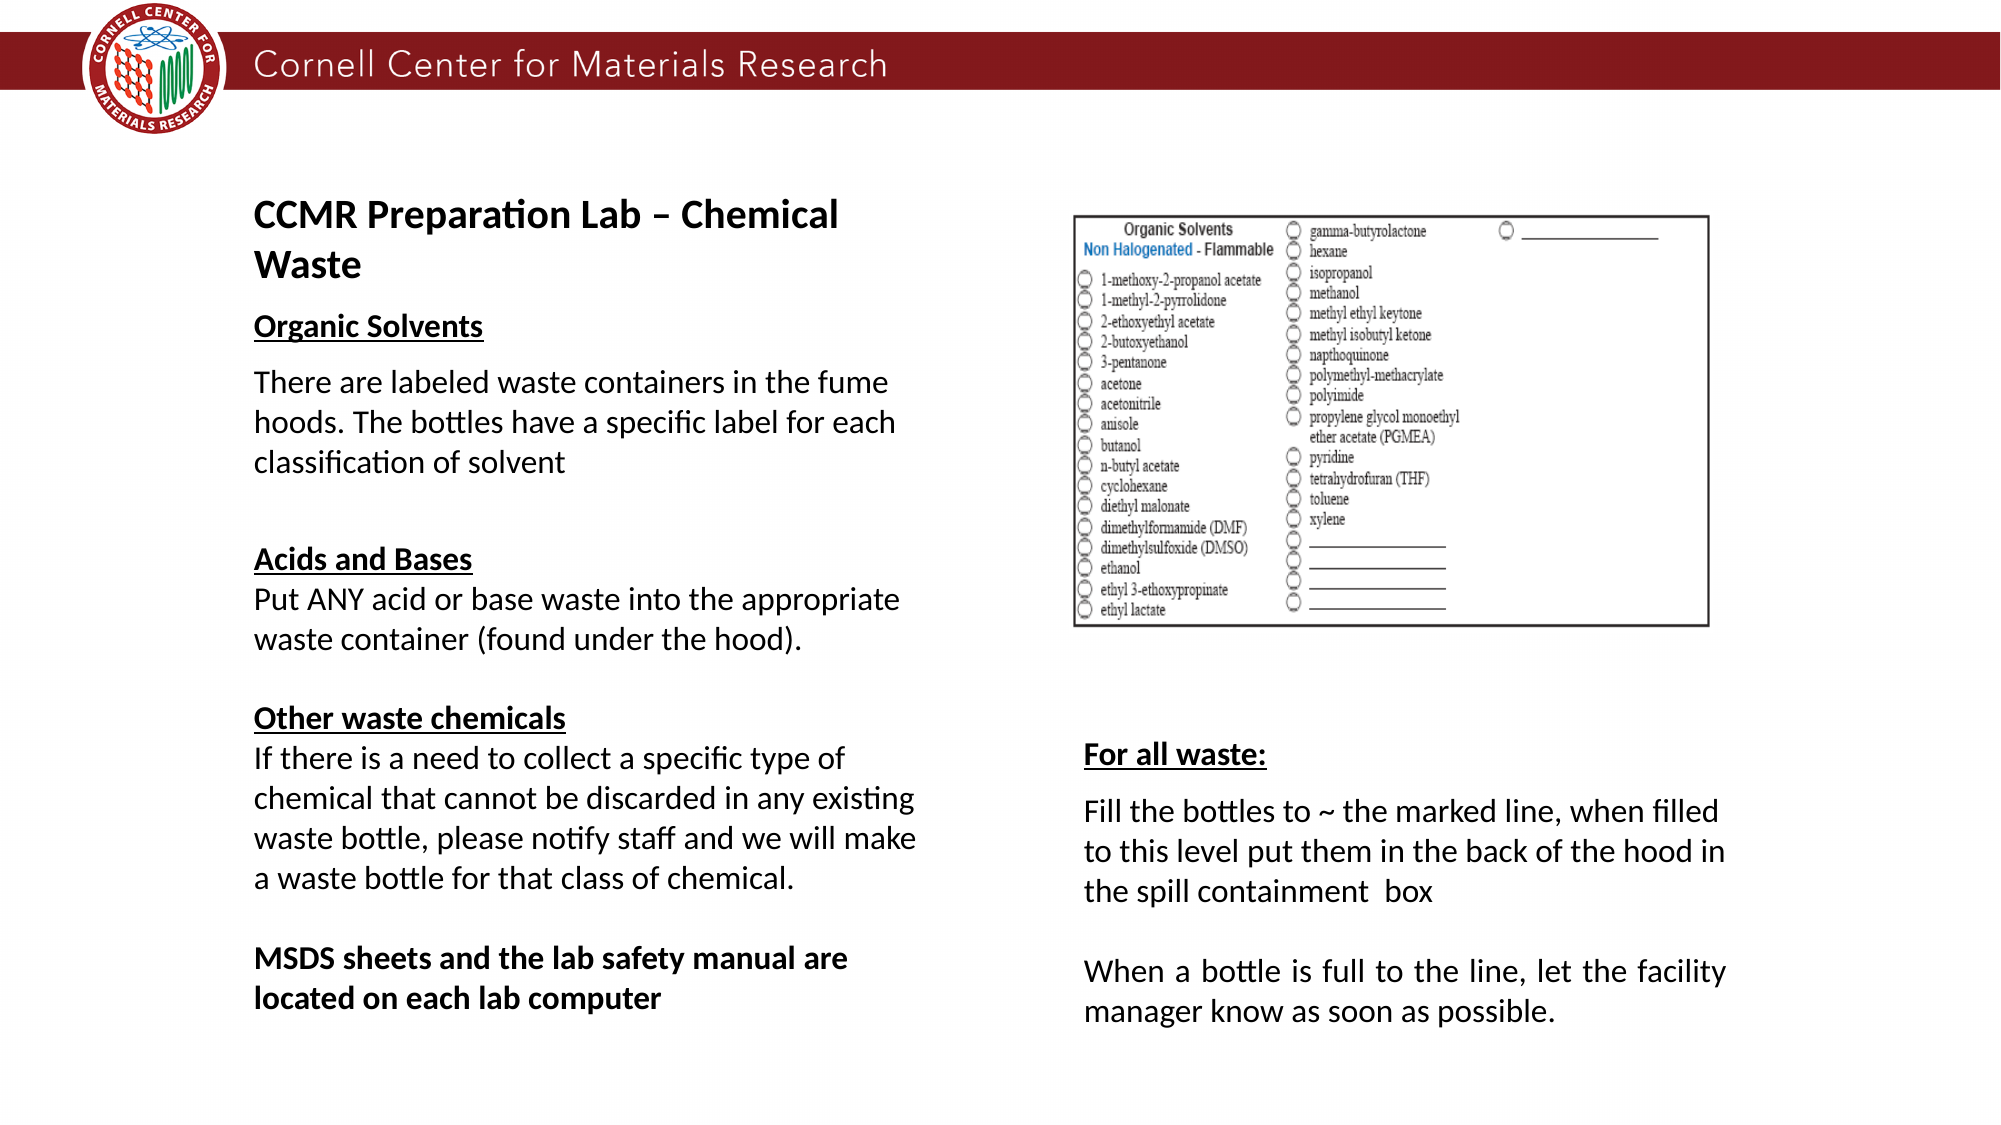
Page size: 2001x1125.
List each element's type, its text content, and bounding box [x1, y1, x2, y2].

picture [0, 0, 2001, 1125]
text_box For all waste: Fill the bottles to ~ the marked line, when filled to this level put them in the back of the hood in the spill containment box When a bottle is full to the line, let the facility manager know as soon as possible. [1069, 725, 1743, 1037]
text_box CCMR Preparation Lab – Chemical Waste Organic Solvents There are labeled waste containers in the fume hoods. The bottles have a specific label for each classification of solvent Acids and Bases Put ANY acid or base waste into the appropriate waste container (found under the hood). Other waste chemicals If there is a need to collect a specific type of chemical that cannot be discarded in any existing waste bottle, please notify staff and we will make a waste bottle for that class of chemical. MSDS sheets and the lab safety manual are located on each lab computer [239, 179, 947, 1024]
